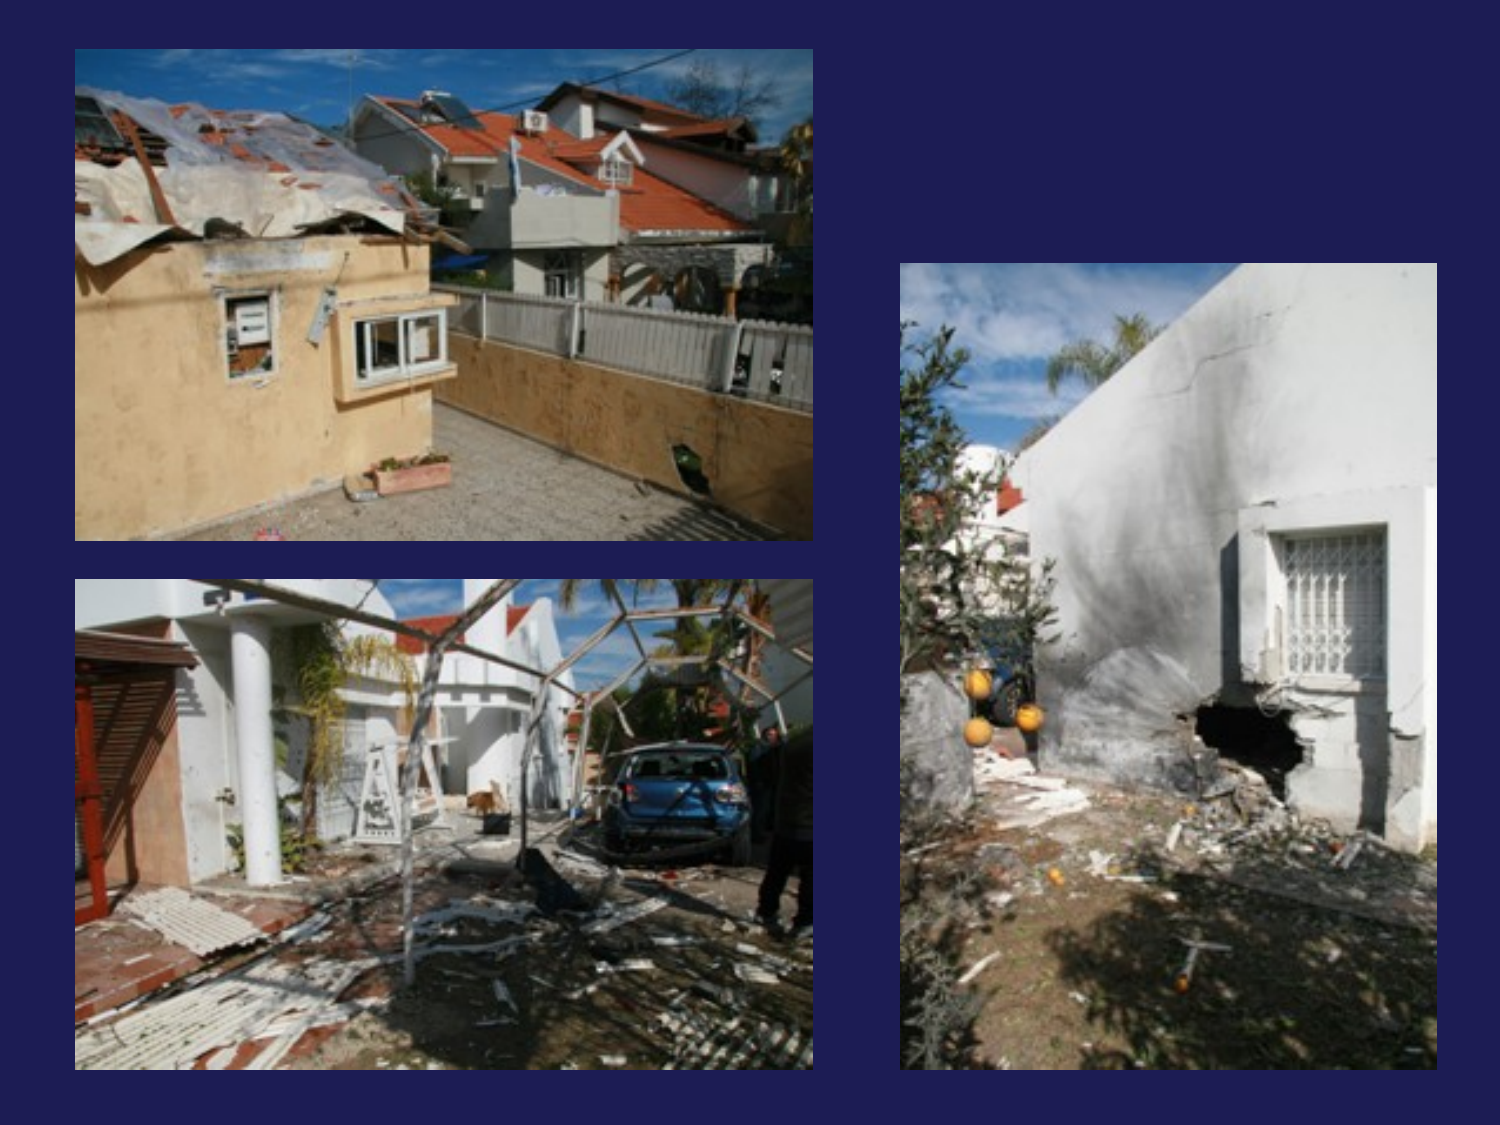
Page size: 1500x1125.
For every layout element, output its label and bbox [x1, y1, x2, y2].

picture [74, 578, 813, 1071]
picture [899, 263, 1438, 1071]
picture [74, 49, 813, 542]
